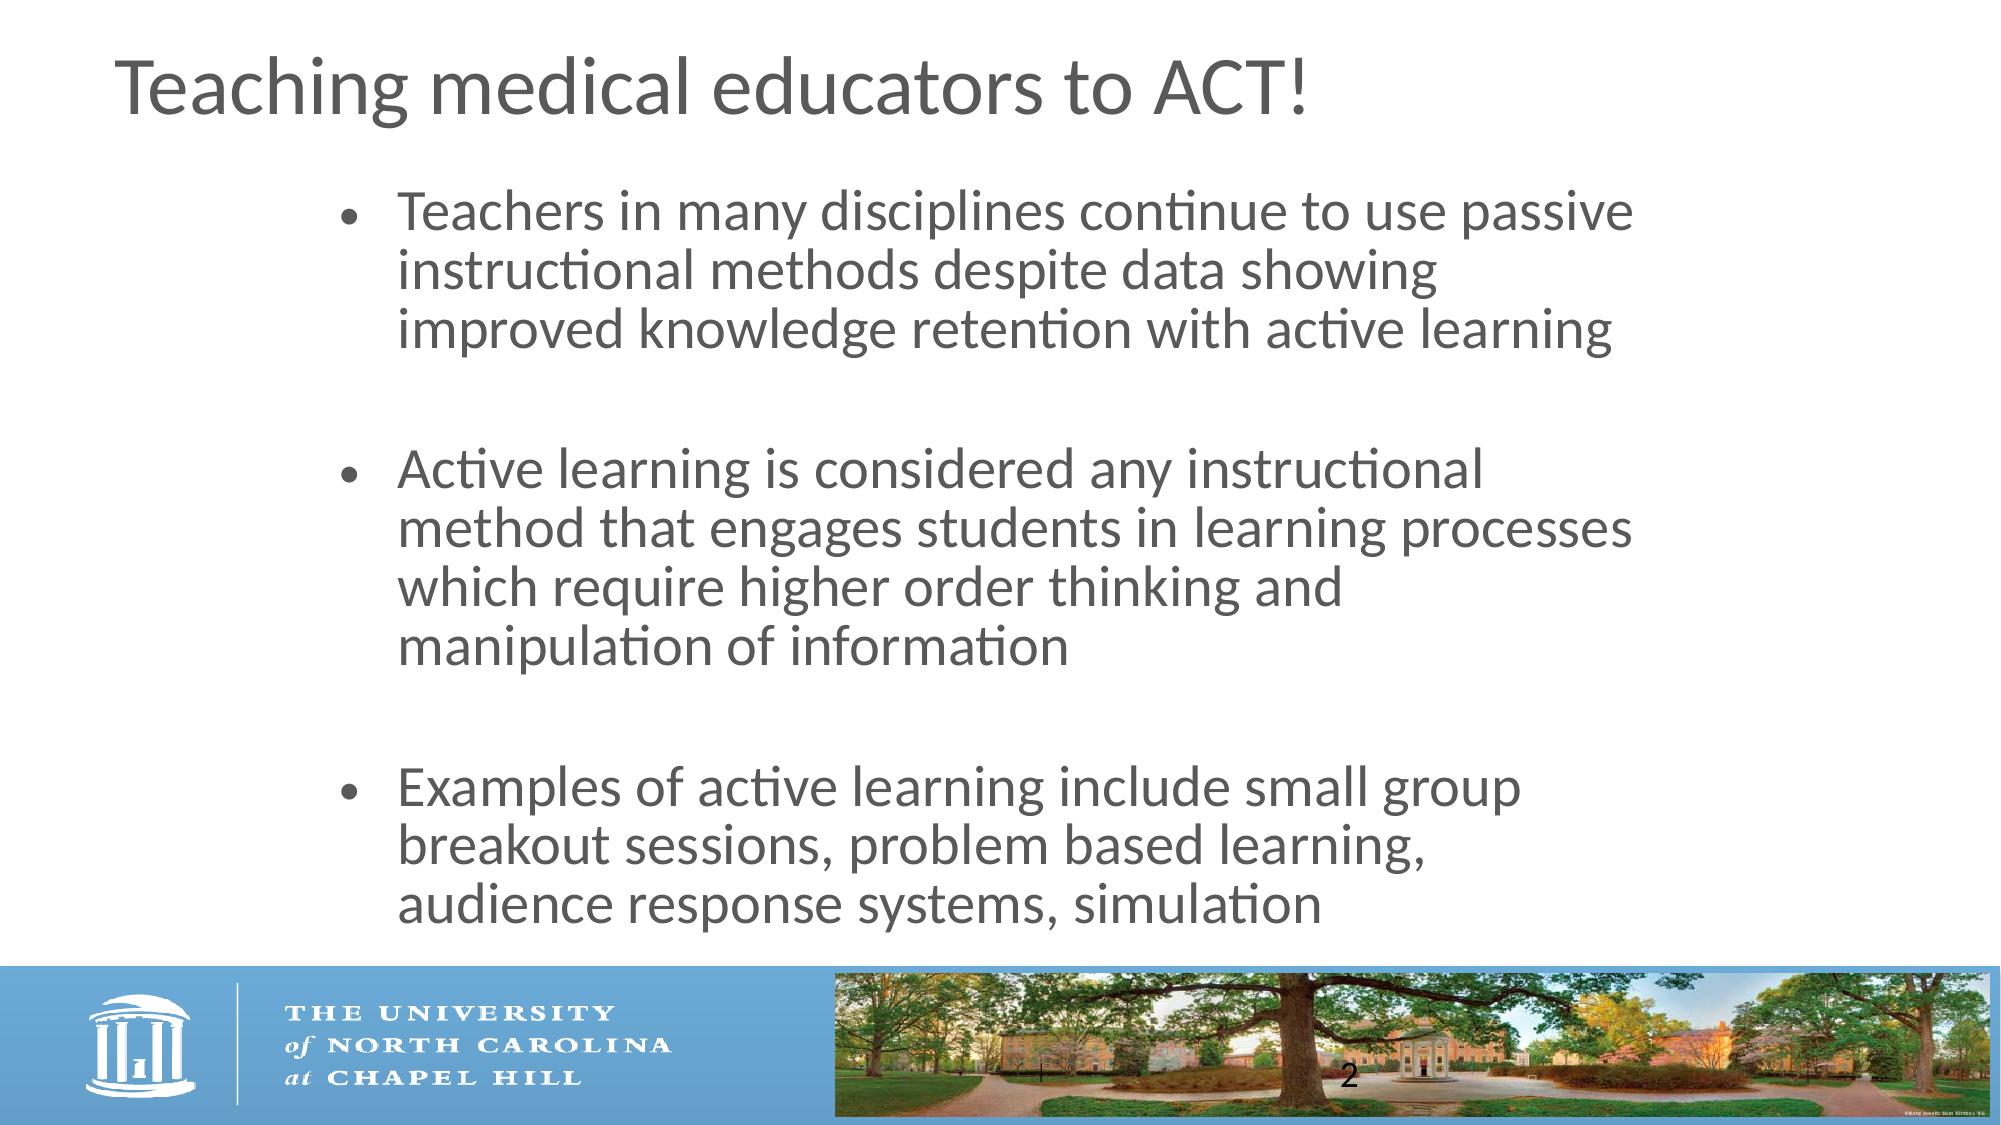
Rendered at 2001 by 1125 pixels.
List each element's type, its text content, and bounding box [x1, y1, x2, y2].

slide_number 2 [1325, 1042, 1675, 1103]
picture [86, 983, 672, 1105]
picture [835, 973, 1990, 1117]
title Teaching medical educators to ACT! [99, 45, 1900, 233]
list Teachers in many disciplines continue to use passive instructional methods despite data showing improved knowledge retention with active learning Active learning is considered any instructional method that engages students in learning processes which require higher order thinking and manipulation of information Examples of active learning include small group breakout sessions, problem based learning, audience response systems, simulation [324, 179, 1675, 960]
